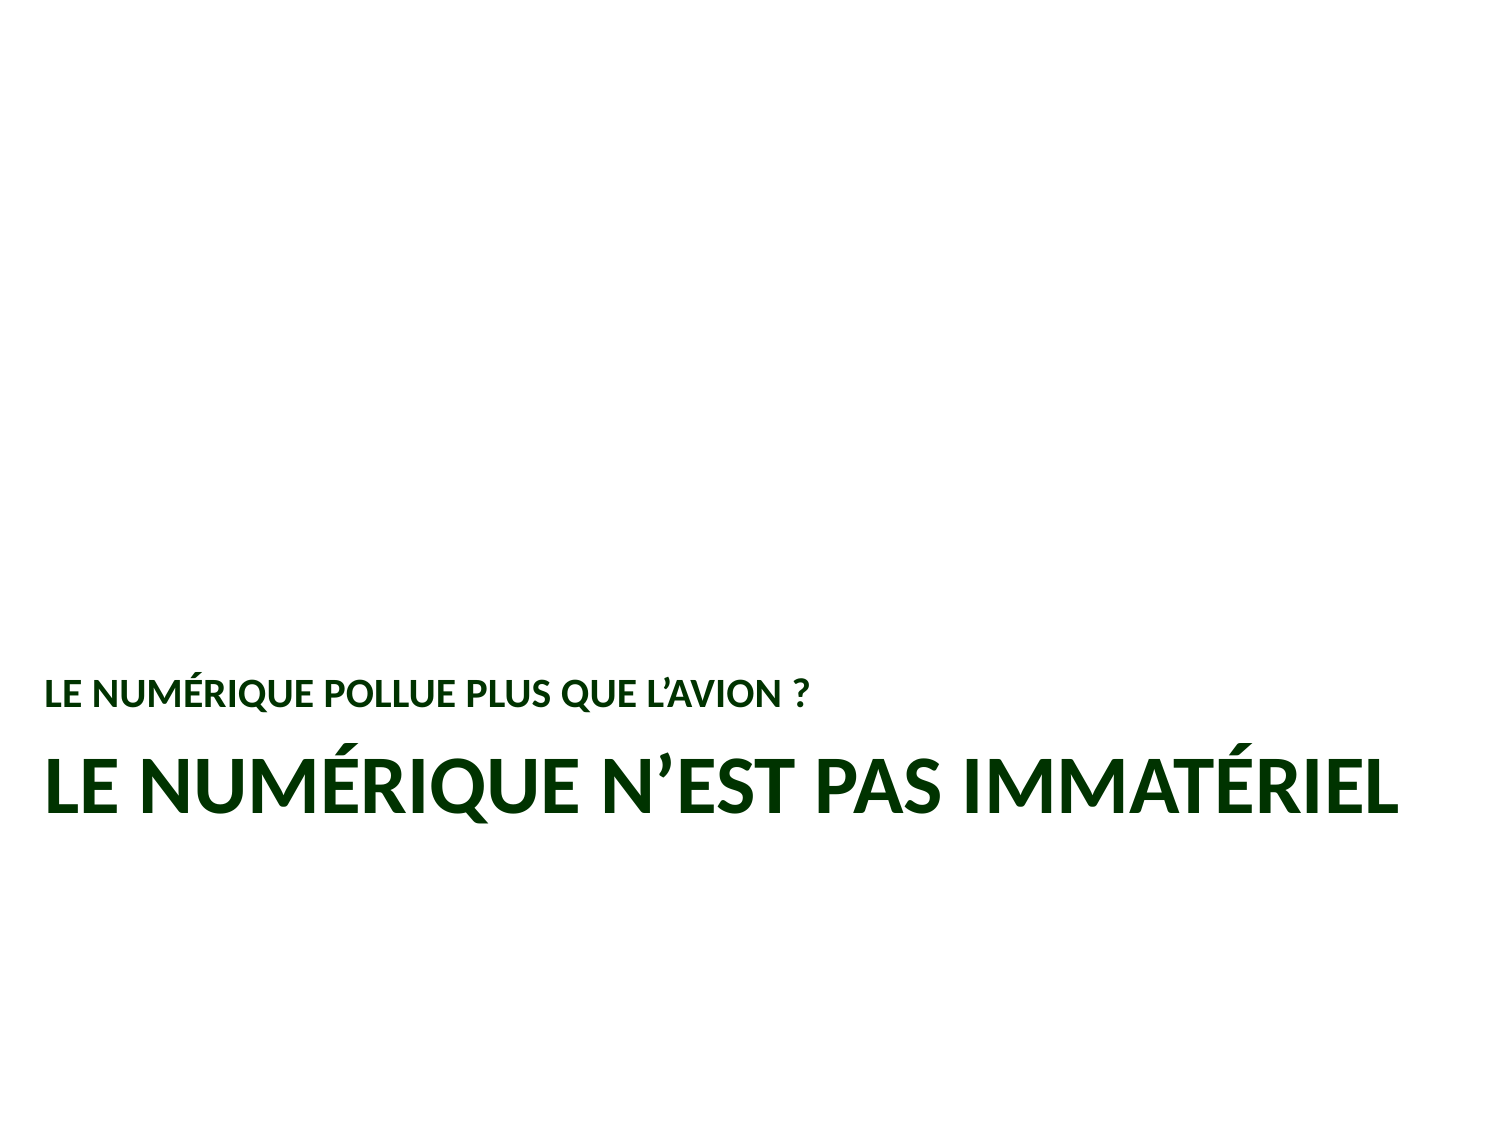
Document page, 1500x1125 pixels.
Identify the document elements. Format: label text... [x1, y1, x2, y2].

list LE NUMÉRIQUE POLLUE PLUS QUE L’AVION ? [29, 476, 1305, 723]
title Le numérique n’est pas immatériel [29, 722, 1471, 947]
